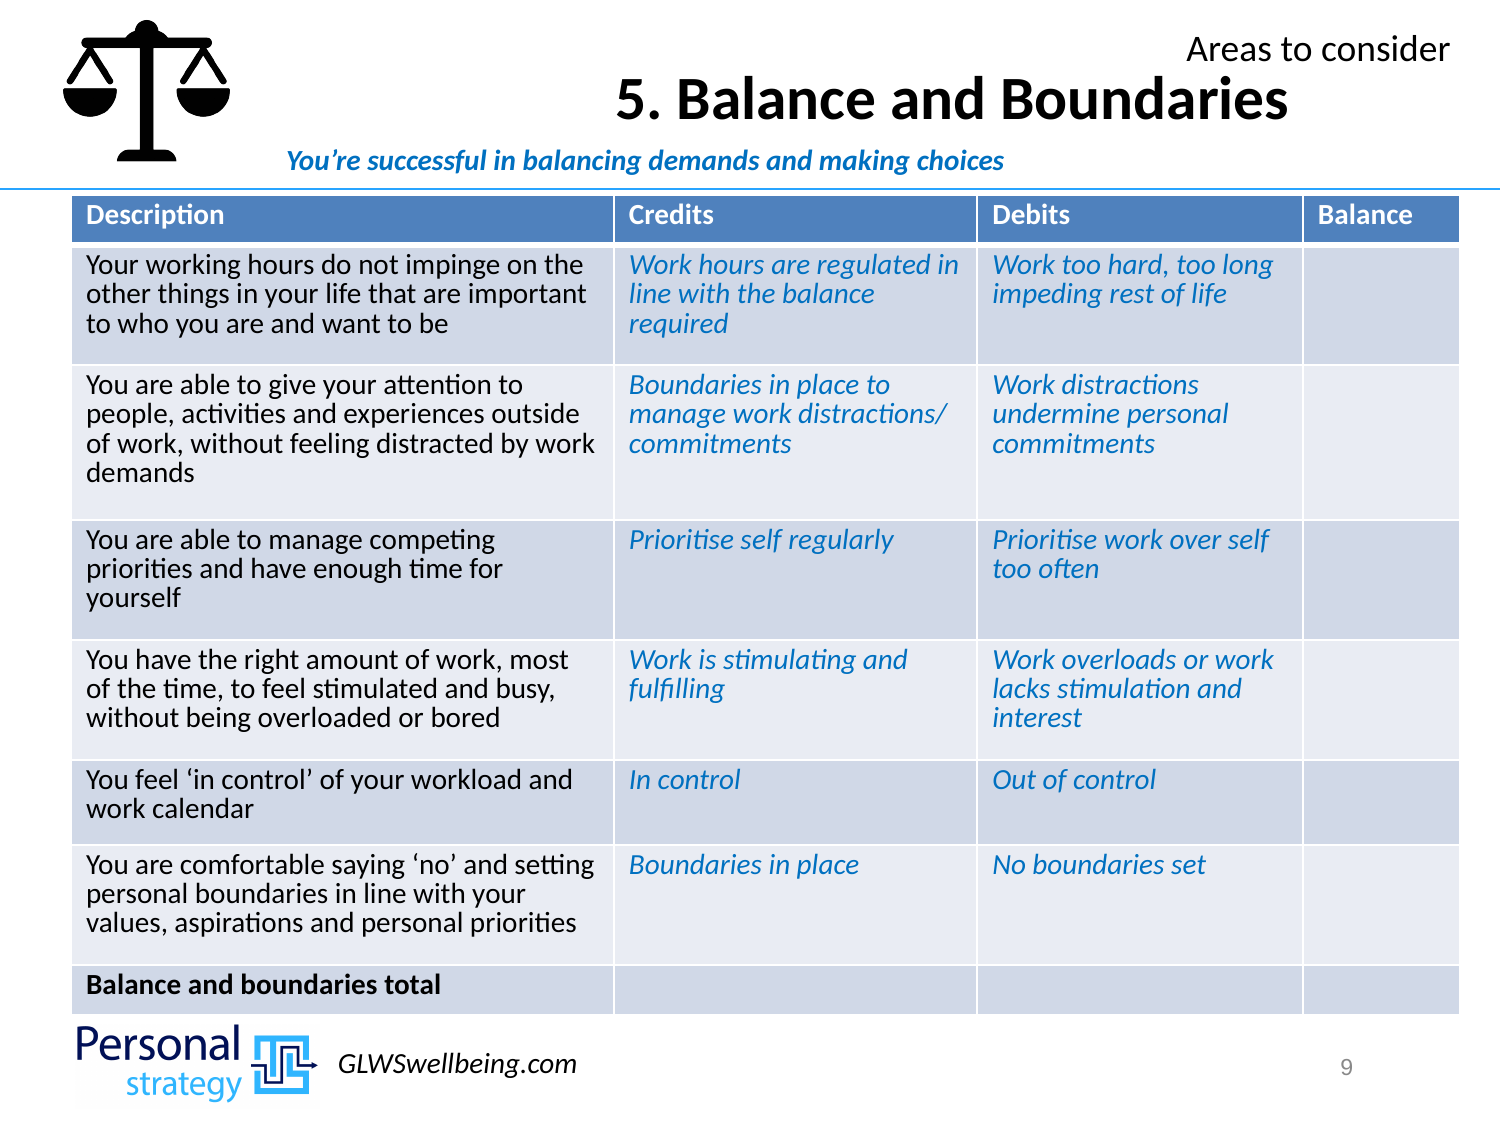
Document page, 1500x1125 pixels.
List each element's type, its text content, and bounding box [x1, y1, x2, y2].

picture [62, 6, 230, 174]
slide_number 9 [1268, 1036, 1425, 1097]
table_cell Work distractions undermine personal commitments [978, 366, 1302, 519]
table_cell Boundaries in place [615, 846, 976, 964]
table_cell Your working hours do not impinge on the other things in your life that are important to who you are and want to be [72, 248, 613, 364]
text_box Areas to consider [1171, 16, 1466, 77]
table_cell [1304, 521, 1459, 639]
text_box You’re successful in balancing demands and making choices [271, 116, 1500, 184]
table_cell [1304, 966, 1459, 1014]
table_header Credits [615, 196, 976, 242]
table_cell You have the right amount of work, most of the time, to feel stimulated and busy, without being overloaded or bored [72, 641, 613, 759]
table_header Balance [1304, 196, 1459, 242]
table_cell You are able to give your attention to people, activities and experiences outside of work, without feeling distracted by work demands [72, 366, 613, 519]
table_cell [1304, 641, 1459, 759]
table_cell [1304, 761, 1459, 844]
table_cell Work is stimulating and fulfilling [615, 641, 976, 759]
table_cell In control [615, 761, 976, 844]
table_cell You are able to manage competing priorities and have enough time for yourself [72, 521, 613, 639]
table_cell [1304, 248, 1459, 364]
table_cell You feel ‘in control’ of your workload and work calendar [72, 761, 613, 844]
table_cell You are comfortable saying ‘no’ and setting personal boundaries in line with your values, aspirations and personal priorities [72, 846, 613, 964]
table_cell Work overloads or work lacks stimulation and interest [978, 641, 1302, 759]
table_cell [1304, 846, 1459, 964]
table_cell Prioritise work over self too often [978, 521, 1302, 639]
title 5. Balance and Boundaries [0, 1, 1500, 189]
table_cell Out of control [978, 761, 1302, 844]
table_cell Boundaries in place to manage work distractions/ commitments [615, 366, 976, 519]
table_cell Balance and boundaries total [72, 966, 613, 1014]
table_cell [978, 966, 1302, 1014]
table_header Debits [978, 196, 1302, 242]
table_cell Work too hard, too long impeding rest of life [978, 248, 1302, 364]
table_cell [615, 966, 976, 1014]
table_cell Work hours are regulated in line with the balance required [615, 248, 976, 364]
table_cell No boundaries set [978, 846, 1302, 964]
table_header Description [72, 196, 613, 242]
table_cell Prioritise self regularly [615, 521, 976, 639]
picture [75, 1024, 320, 1109]
text_box GLWSwellbeing.com [323, 1036, 593, 1087]
table_cell [1304, 366, 1459, 519]
